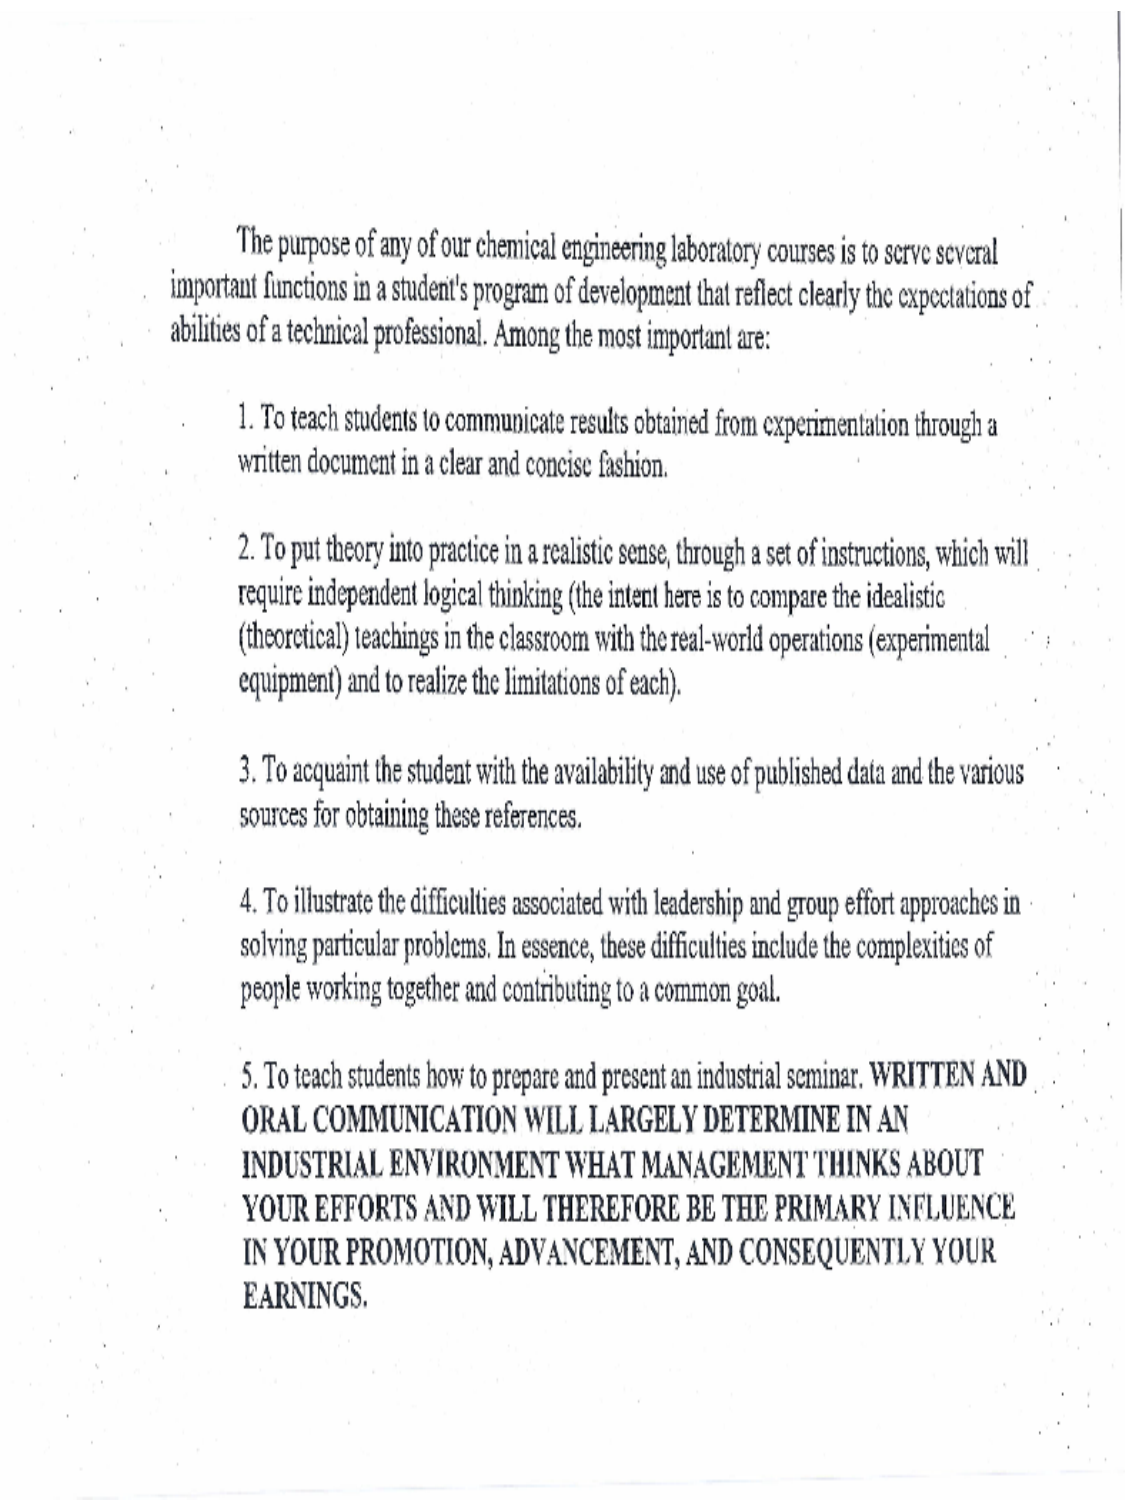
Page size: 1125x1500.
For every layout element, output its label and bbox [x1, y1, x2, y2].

list [0, 11, 1125, 1500]
